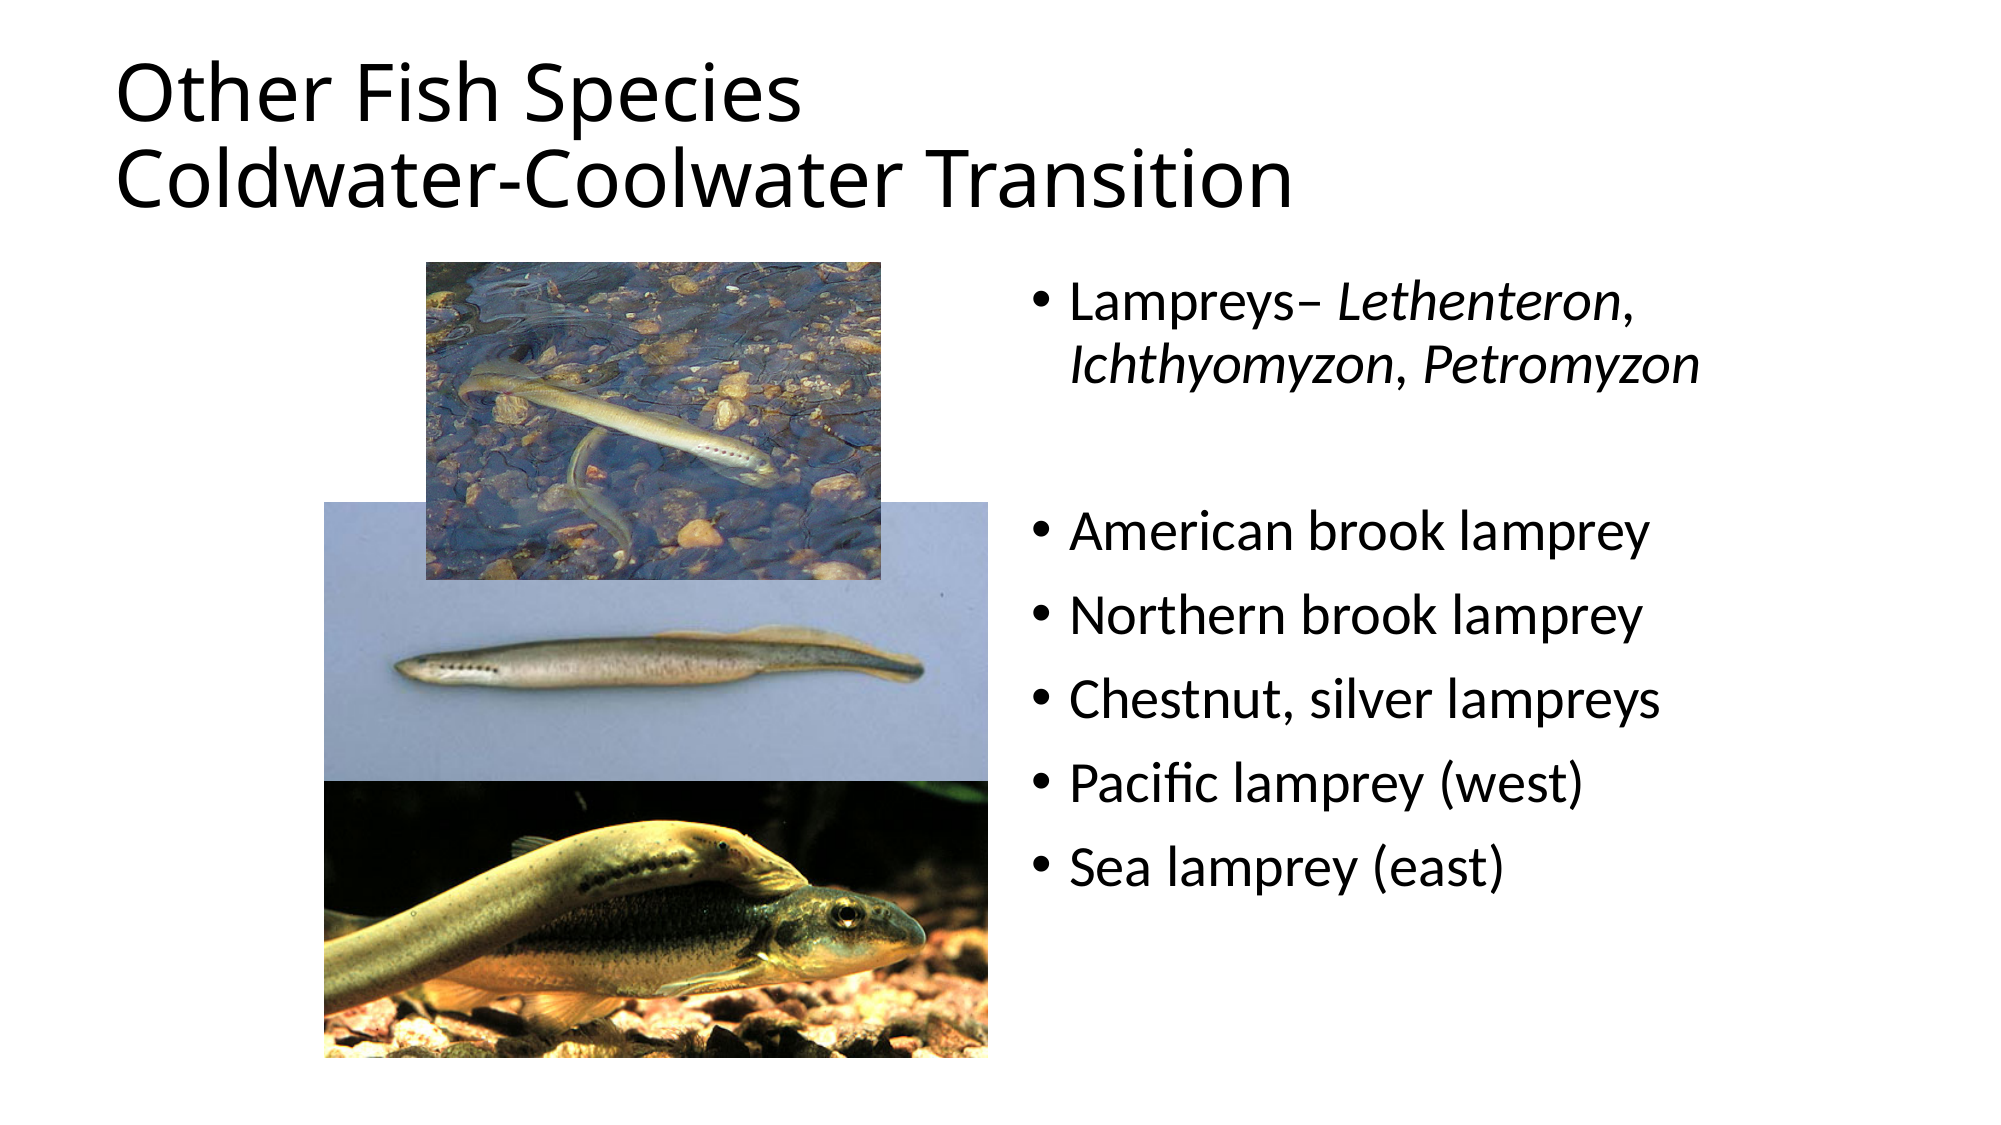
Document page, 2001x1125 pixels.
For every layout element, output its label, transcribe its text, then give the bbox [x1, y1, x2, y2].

title Other Fish Species Coldwater-Coolwater Transition [99, 45, 1900, 233]
picture [426, 262, 881, 580]
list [324, 299, 988, 781]
picture [324, 781, 988, 1058]
list Lampreys– Lethenteron, Ichthyomyzon, Petromyzon American brook lamprey Northern brook lamprey Chestnut, silver lampreys Pacific lamprey (west) Sea lamprey (east) [1016, 262, 1900, 1001]
